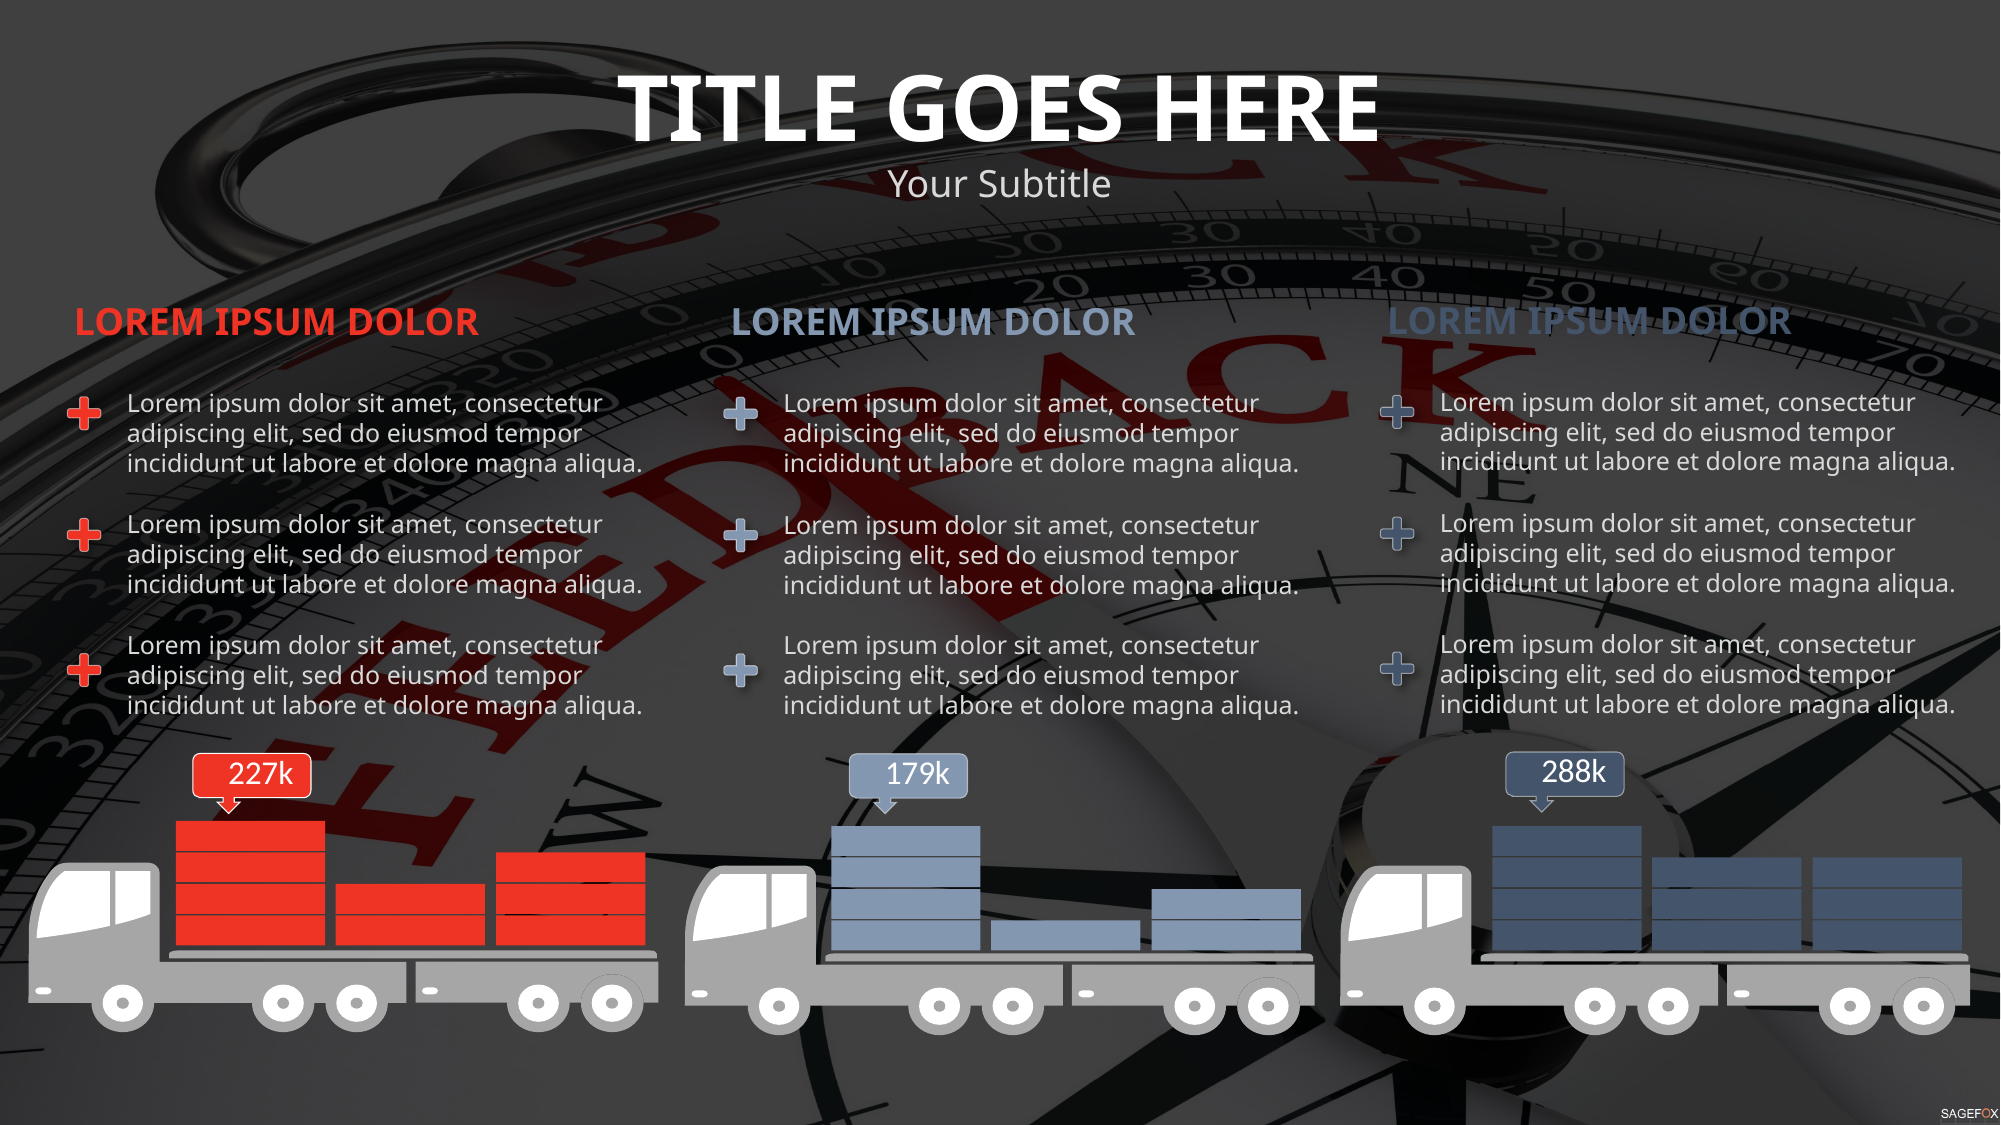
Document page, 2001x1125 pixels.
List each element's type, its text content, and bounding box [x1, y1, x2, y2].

text_box [67, 653, 101, 687]
text_box LOREM IPSUM DOLOR [1372, 289, 1832, 349]
text_box LOREM IPSUM DOLOR [59, 290, 519, 351]
text_box [723, 397, 758, 431]
text_box TITLE GOES HERE Your Subtitle [548, 42, 1452, 212]
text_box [1505, 742, 1639, 813]
text_box [1492, 826, 1642, 856]
text_box [175, 852, 326, 862]
text_box Lorem ipsum dolor sit amet, consectetur adipiscing elit, sed do eiusmod tempor incididunt ut labore et dolore magna aliqua. [116, 382, 670, 483]
text_box Lorem ipsum dolor sit amet, consectetur adipiscing elit, sed do eiusmod tempor incididunt ut labore et dolore magna aliqua. [773, 382, 1327, 483]
text_box [723, 518, 758, 552]
text_box [831, 826, 981, 856]
text_box [175, 820, 326, 851]
text_box [67, 518, 101, 552]
text_box LOREM IPSUM DOLOR [715, 290, 1175, 351]
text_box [28, 862, 659, 1033]
text_box [67, 396, 101, 430]
text_box Lorem ipsum dolor sit amet, consectetur adipiscing elit, sed do eiusmod tempor incididunt ut labore et dolore magna aliqua. [773, 624, 1327, 725]
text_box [192, 743, 326, 814]
text_box Lorem ipsum dolor sit amet, consectetur adipiscing elit, sed do eiusmod tempor incididunt ut labore et dolore magna aliqua. [116, 504, 670, 604]
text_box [849, 744, 982, 814]
text_box [1492, 857, 1642, 865]
text_box [723, 653, 758, 687]
text_box Lorem ipsum dolor sit amet, consectetur adipiscing elit, sed do eiusmod tempor incididunt ut labore et dolore magna aliqua. [1429, 381, 1983, 481]
text_box [1380, 517, 1414, 551]
text_box Lorem ipsum dolor sit amet, consectetur adipiscing elit, sed do eiusmod tempor incididunt ut labore et dolore magna aliqua. [1429, 502, 1983, 603]
text_box Lorem ipsum dolor sit amet, consectetur adipiscing elit, sed do eiusmod tempor incididunt ut labore et dolore magna aliqua. [116, 624, 670, 725]
text_box [1812, 857, 1962, 865]
text_box [1380, 395, 1414, 429]
picture [0, 0, 2001, 1125]
text_box [1380, 652, 1414, 686]
text_box [1652, 857, 1802, 865]
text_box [684, 865, 1315, 1036]
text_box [1340, 865, 1971, 1036]
text_box Lorem ipsum dolor sit amet, consectetur adipiscing elit, sed do eiusmod tempor incididunt ut labore et dolore magna aliqua. [1429, 623, 1983, 724]
text_box Lorem ipsum dolor sit amet, consectetur adipiscing elit, sed do eiusmod tempor incididunt ut labore et dolore magna aliqua. [773, 504, 1327, 605]
text_box [496, 852, 646, 862]
text_box [831, 857, 981, 865]
